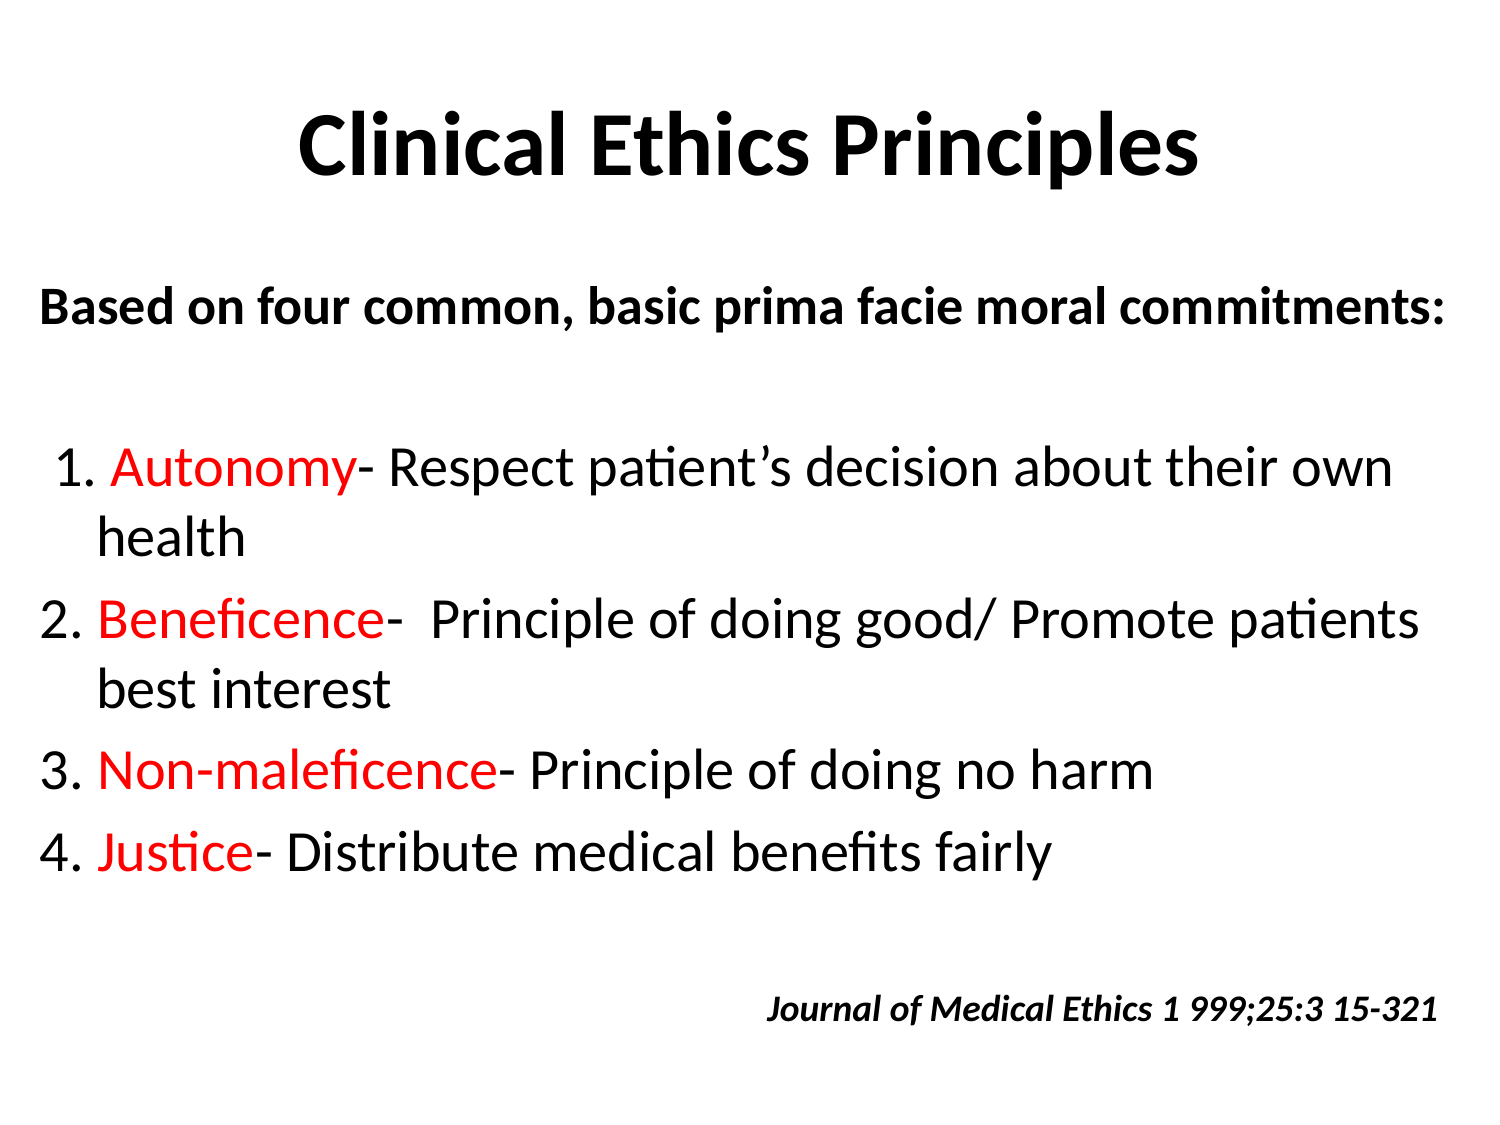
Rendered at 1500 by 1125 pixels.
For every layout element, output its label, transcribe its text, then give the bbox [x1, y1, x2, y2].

list Based on four common, basic prima facie moral commitments: 1. Autonomy- Respect patient’s decision about their own health 2. Beneficence- Principle of doing good/ Promote patients best interest 3. Non-maleficence- Principle of doing no harm 4. Justice- Distribute medical benefits fairly Journal of Medical Ethics 1 999;25:3 15-321 [24, 262, 1475, 1100]
title Clinical Ethics Principles [75, 45, 1425, 233]
